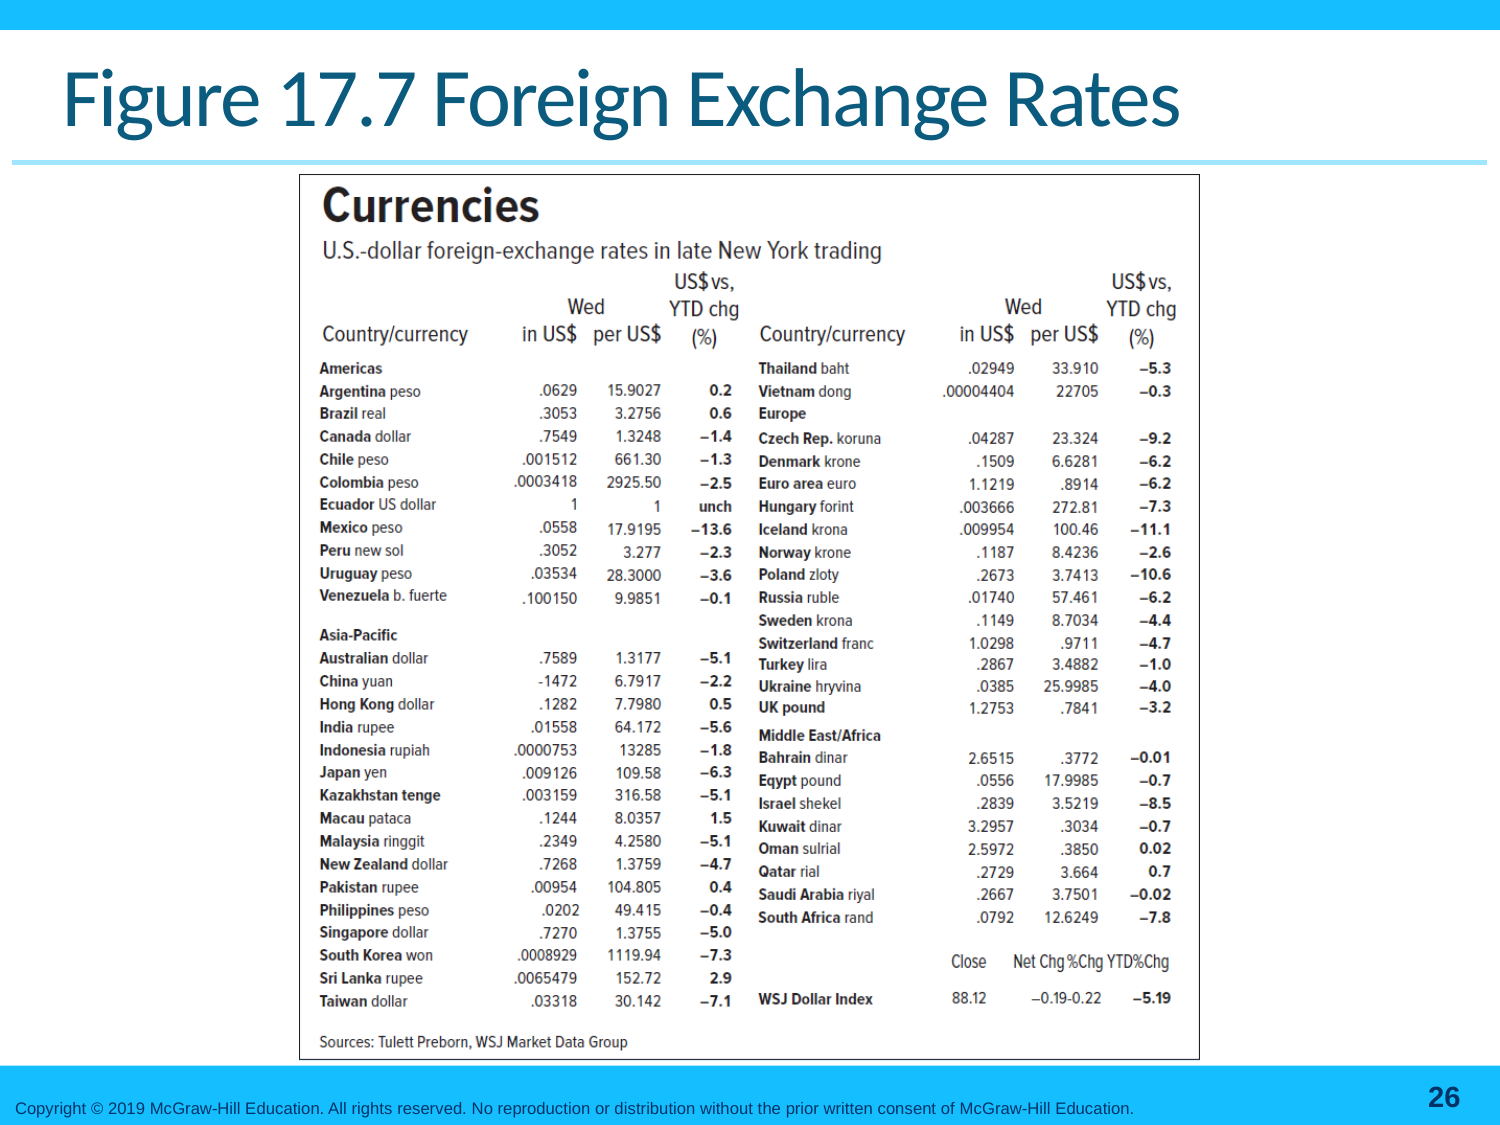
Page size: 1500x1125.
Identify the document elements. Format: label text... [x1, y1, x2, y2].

picture [299, 174, 1201, 1062]
title Figure 17.7 Foreign Exchange Rates [47, 24, 1453, 163]
